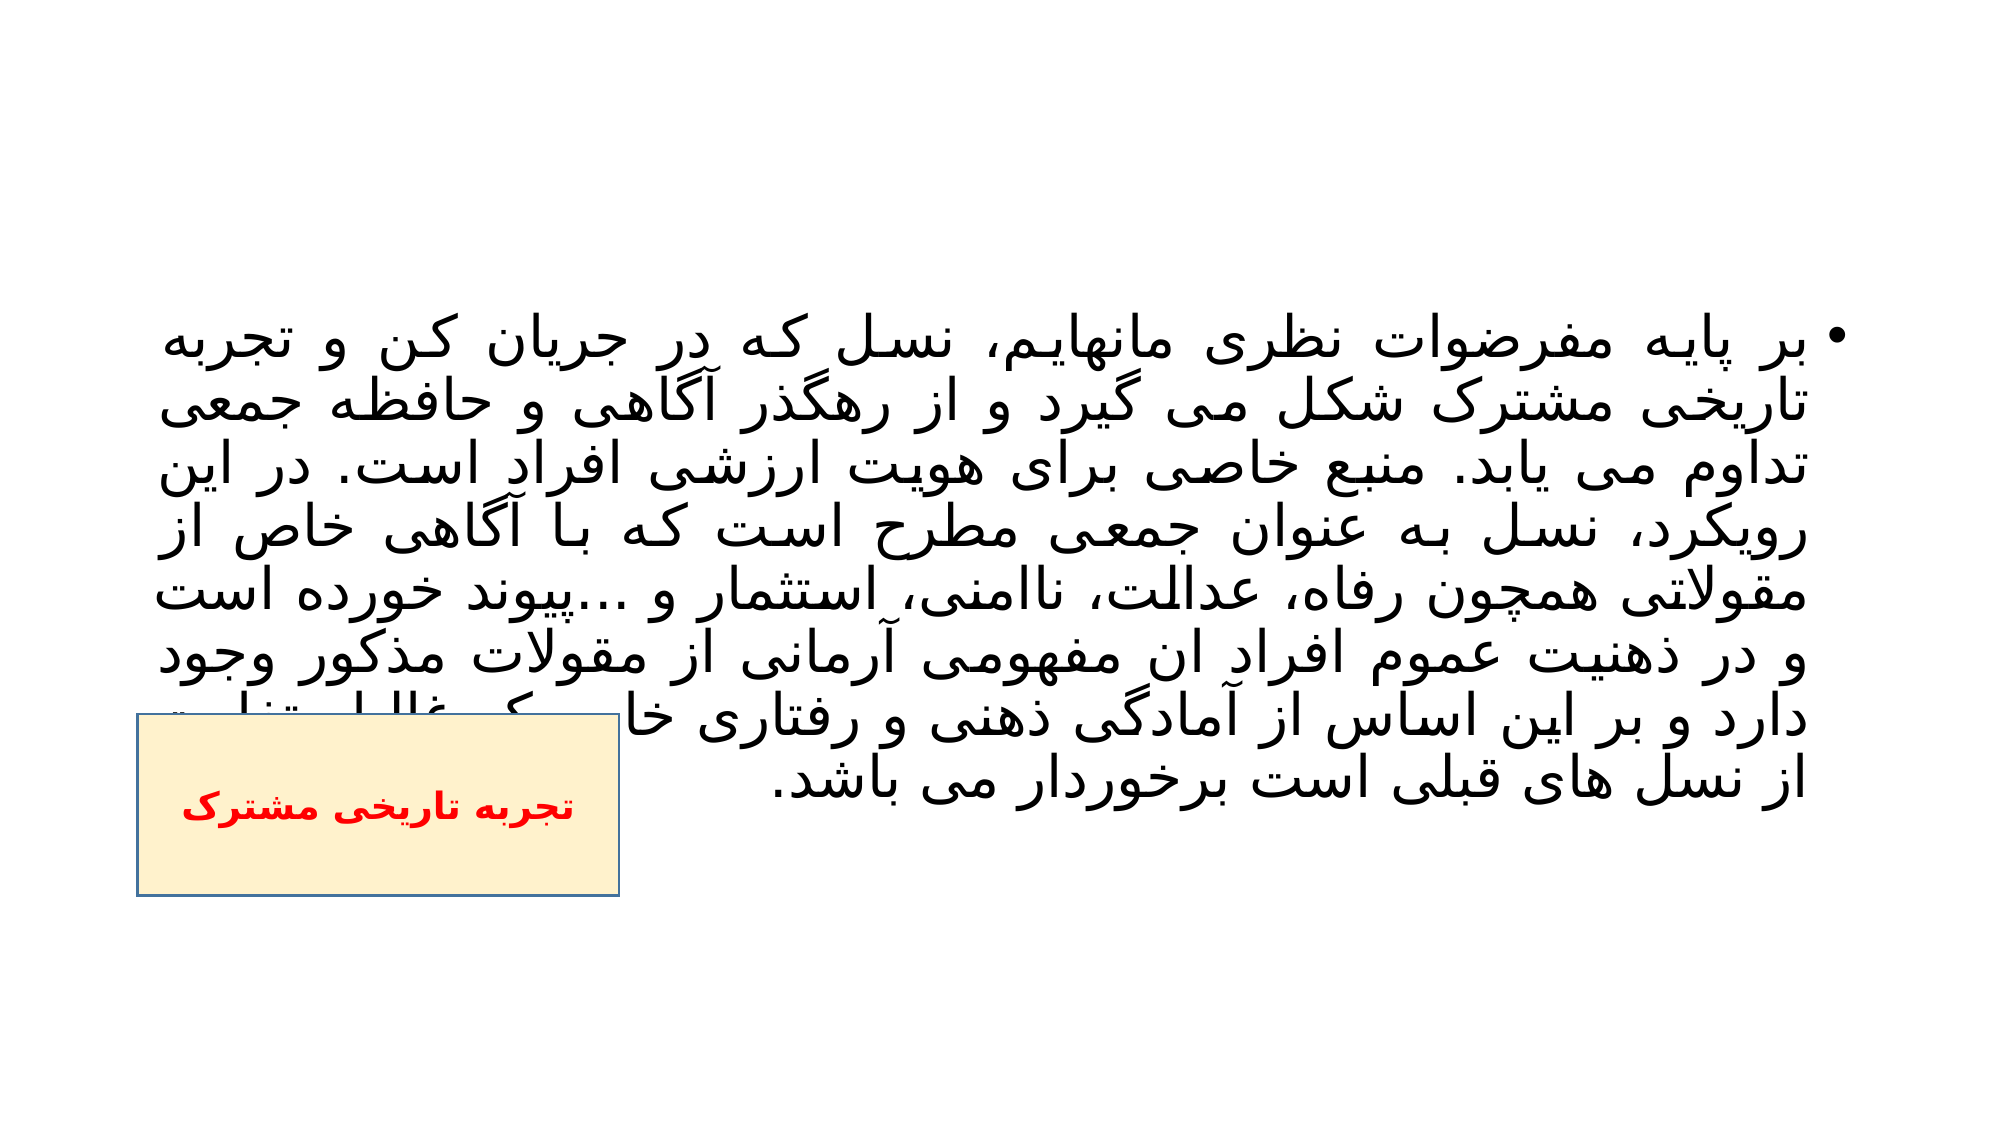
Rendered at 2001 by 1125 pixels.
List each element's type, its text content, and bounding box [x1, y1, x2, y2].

list بر پایه مفرضوات نظری مانهایم، نسل که در جریان کن و تجربه تاریخی مشترک شکل می گیرد و از رهگذر آگاهی و حافظه جمعی تداوم می یابد. منبع خاصی برای هویت ارزشی افراد است. در این رویکرد، نسل به عنوان جمعی مطرح است که با آگاهی خاص از مقولاتی همچون رفاه، عدالت، ناامنی، استثمار و ...پیوند خورده است و در ذهنیت عموم افراد ان مفهومی آرمانی از مقولات مذکور وجود دارد و بر این اساس از آمادگی ذهنی و رفتاری خاص که غالبا متفاوت از نسل های قبلی است برخوردار می باشد. [137, 299, 1863, 1014]
text_box تجربه تاریخی مشترک [136, 713, 620, 897]
